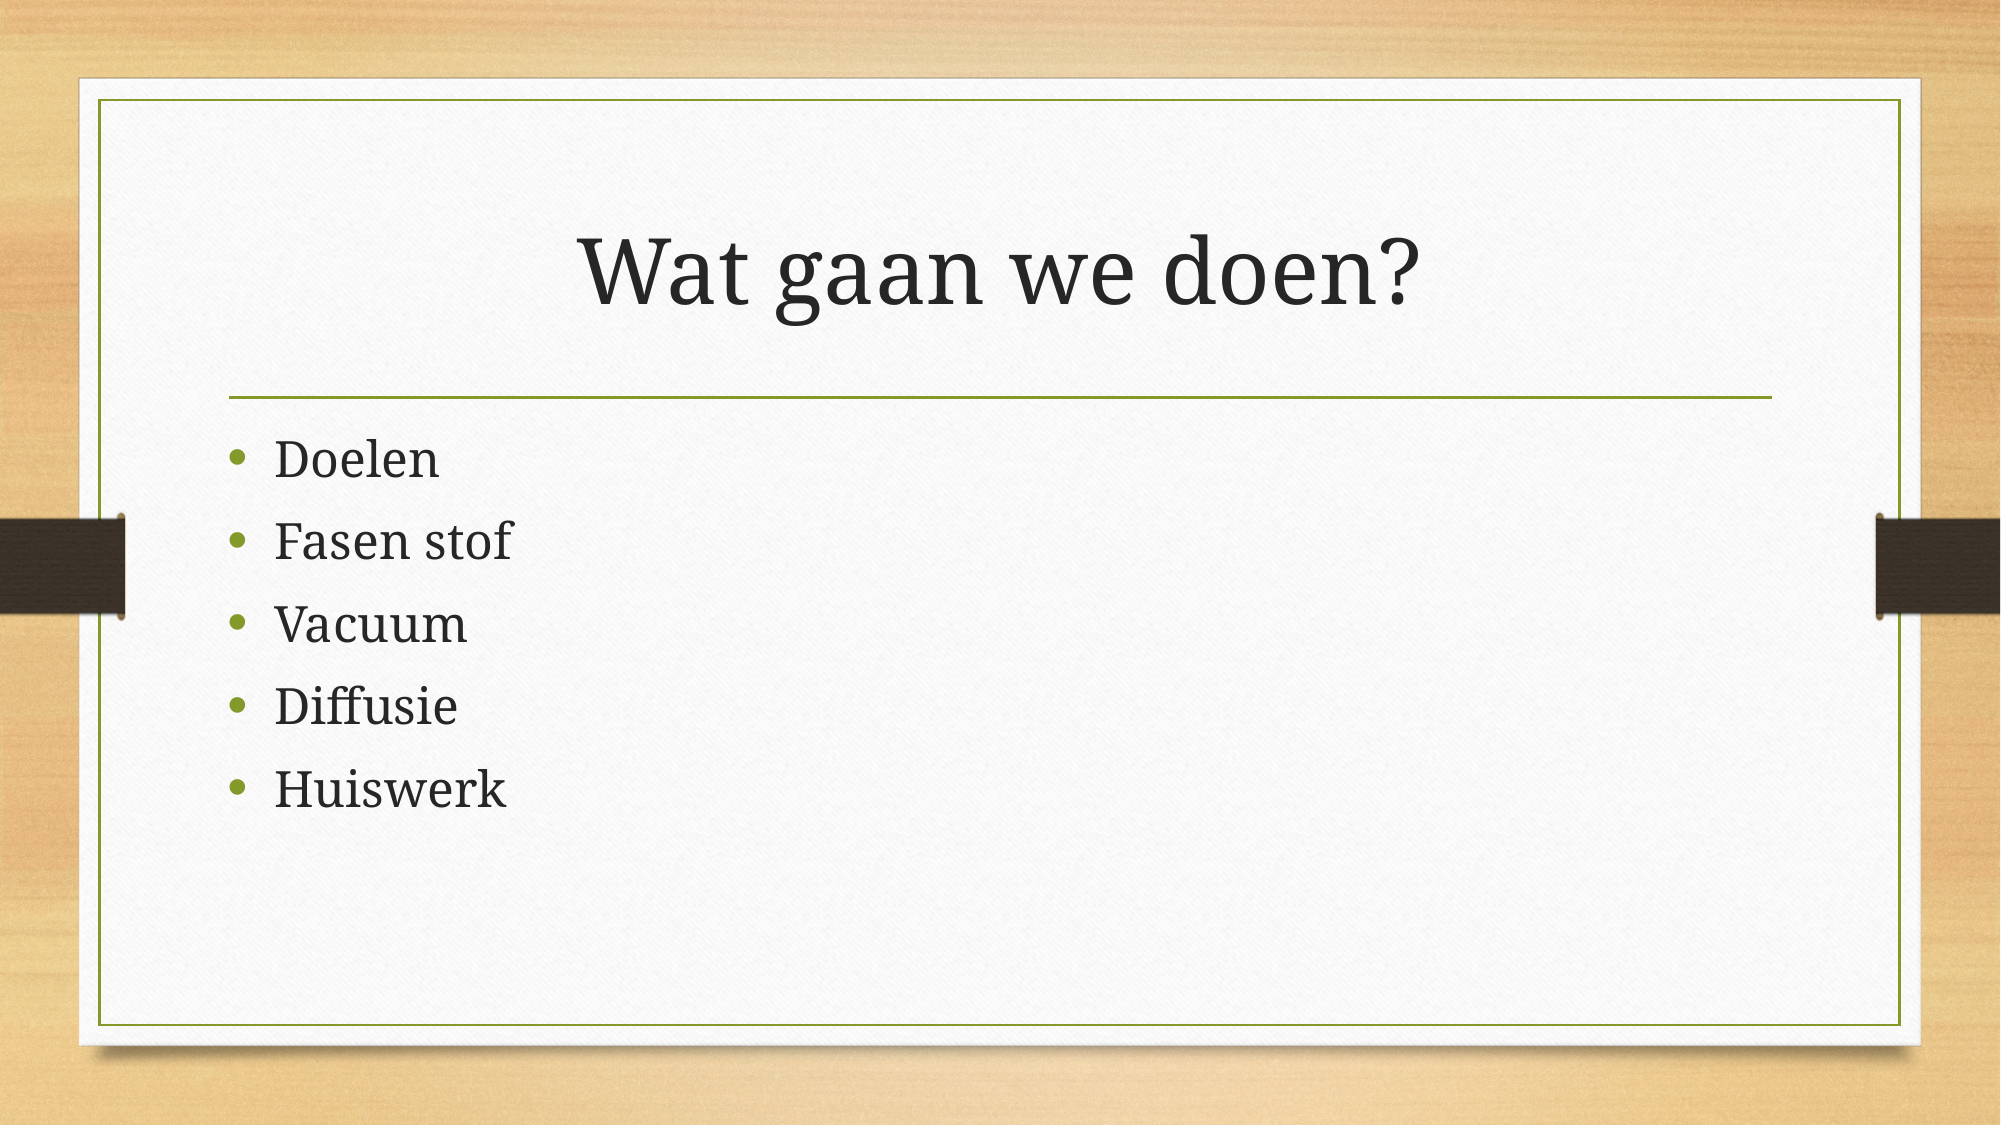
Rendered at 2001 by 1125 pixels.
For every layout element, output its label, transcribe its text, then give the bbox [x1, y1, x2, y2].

picture [0, 0, 2001, 1125]
title Wat gaan we doen? [212, 161, 1788, 375]
list Doelen Fasen stof Vacuum Diffusie Huiswerk [212, 419, 1788, 964]
